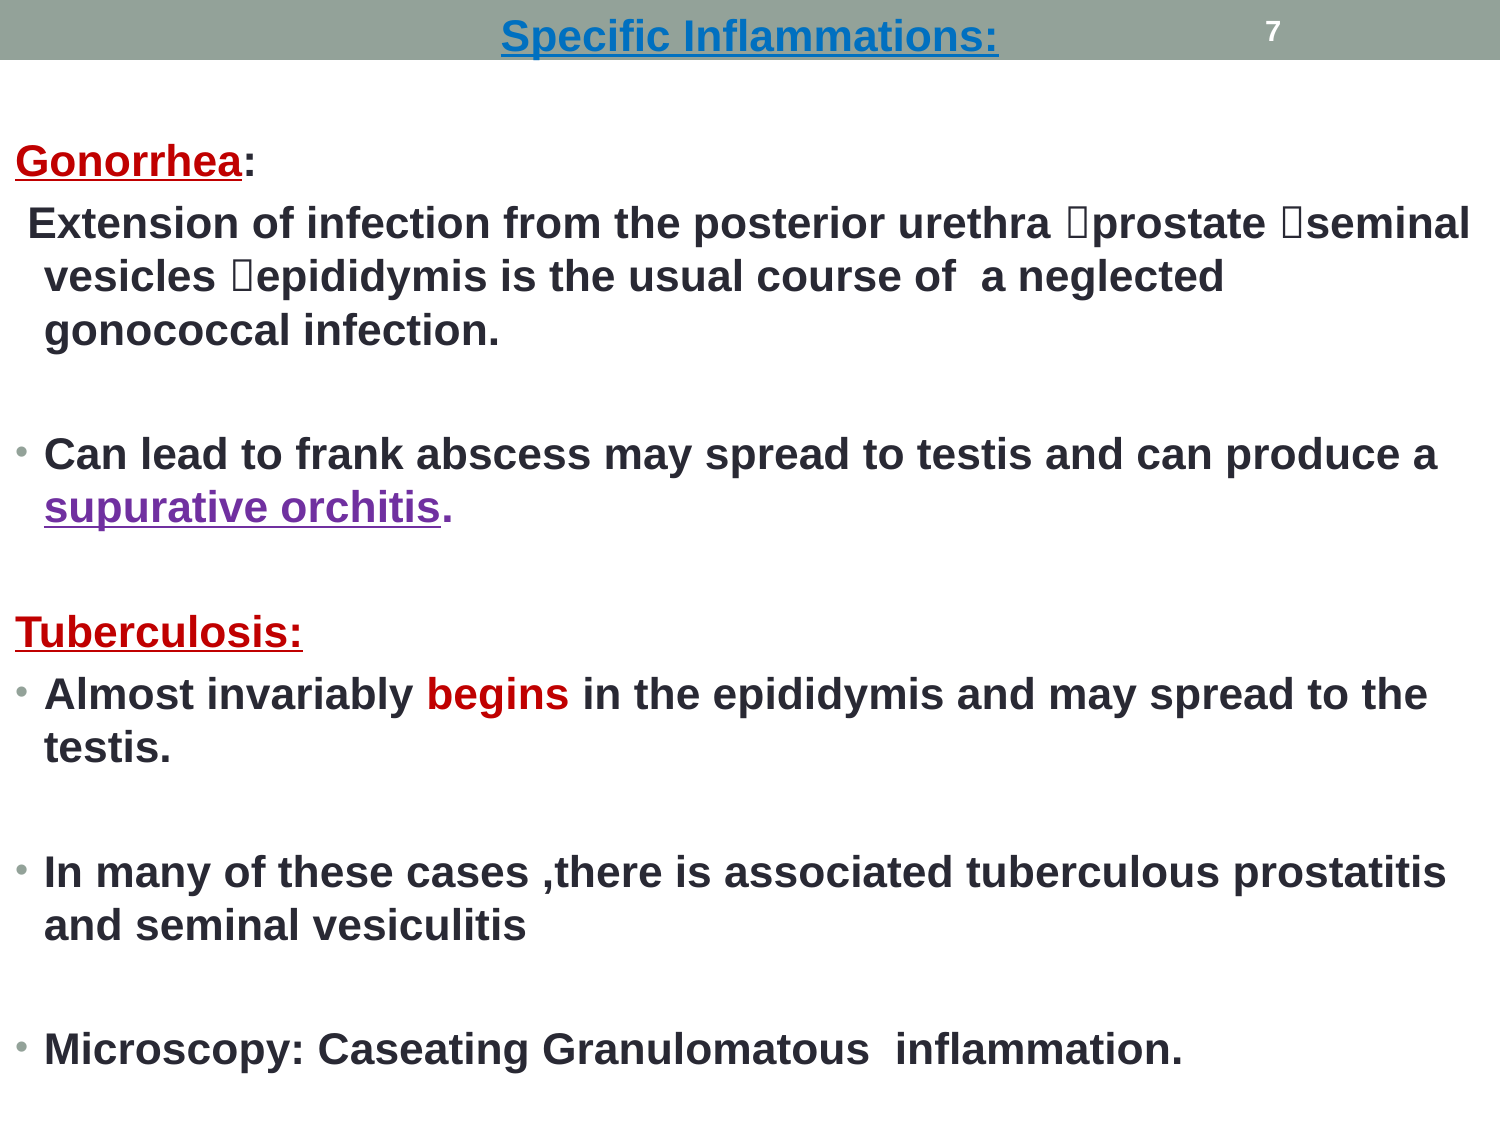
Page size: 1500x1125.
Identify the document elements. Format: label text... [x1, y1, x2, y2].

slide_number 7 [1250, 3, 1425, 57]
list Specific Inflammations: Gonorrhea: Extension of infection from the posterior urethra prostate seminal vesicles epididymis is the usual course of a neglected gonococcal infection. Can lead to frank abscess may spread to testis and can produce a supurative orchitis. Tuberculosis: Almost invariably begins in the epididymis and may spread to the testis. In many of these cases ,there is associated tuberculous prostatitis and seminal vesiculitis Microscopy: Caseating Granulomatous inflammation. [0, 0, 1500, 1094]
